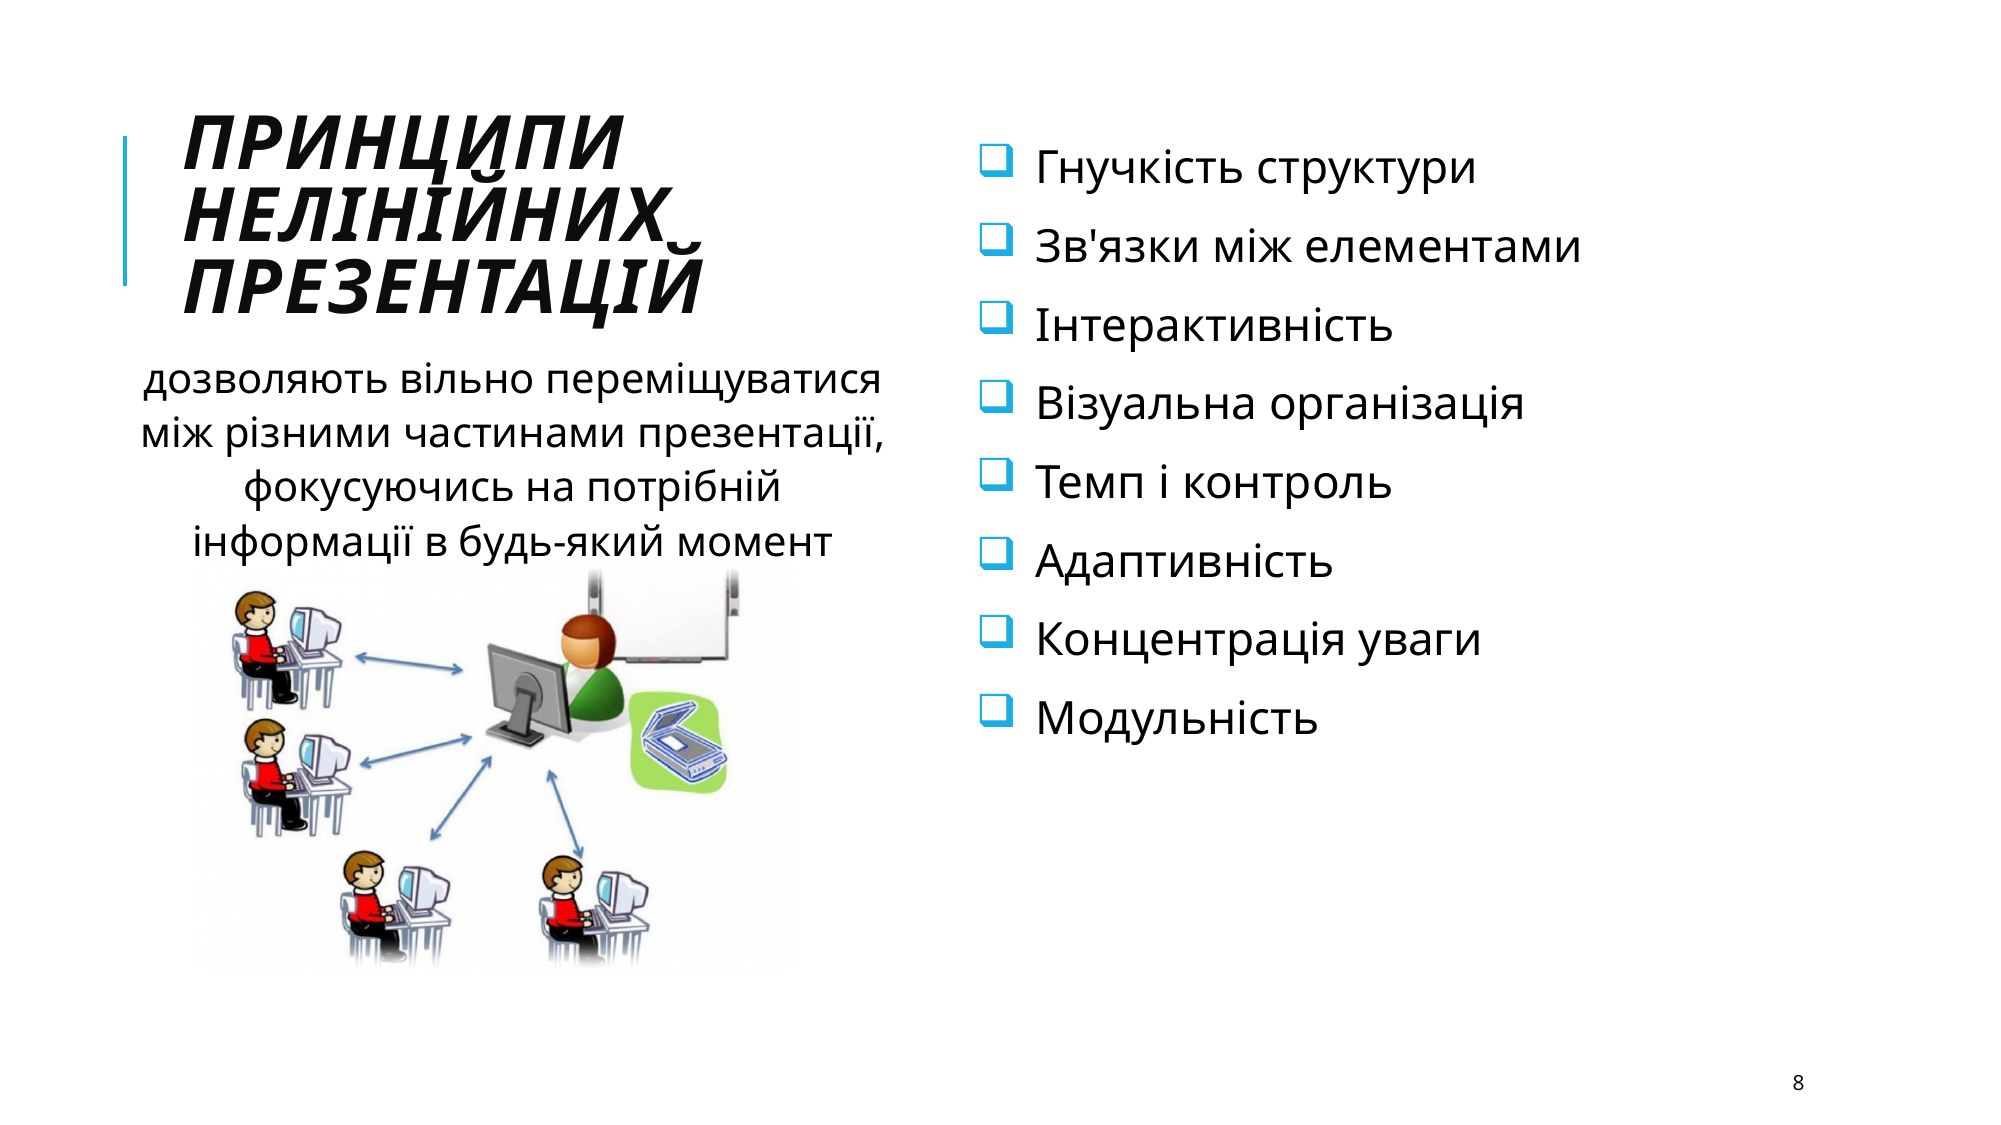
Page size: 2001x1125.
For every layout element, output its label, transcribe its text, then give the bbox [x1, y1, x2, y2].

list Гнучкість структури Зв'язки між елементами Інтерактивність Візуальна організація Темп і контроль Адаптивність Концентрація уваги Модульність [968, 137, 1841, 988]
picture [194, 561, 799, 973]
list дозволяють вільно переміщуватися між різними частинами презентації, фокусуючись на потрібній інформації в будь-який момент [121, 340, 905, 958]
slide_number 8 [1777, 1061, 1938, 1107]
title Принципи нелінійних презентацій [168, 77, 945, 363]
